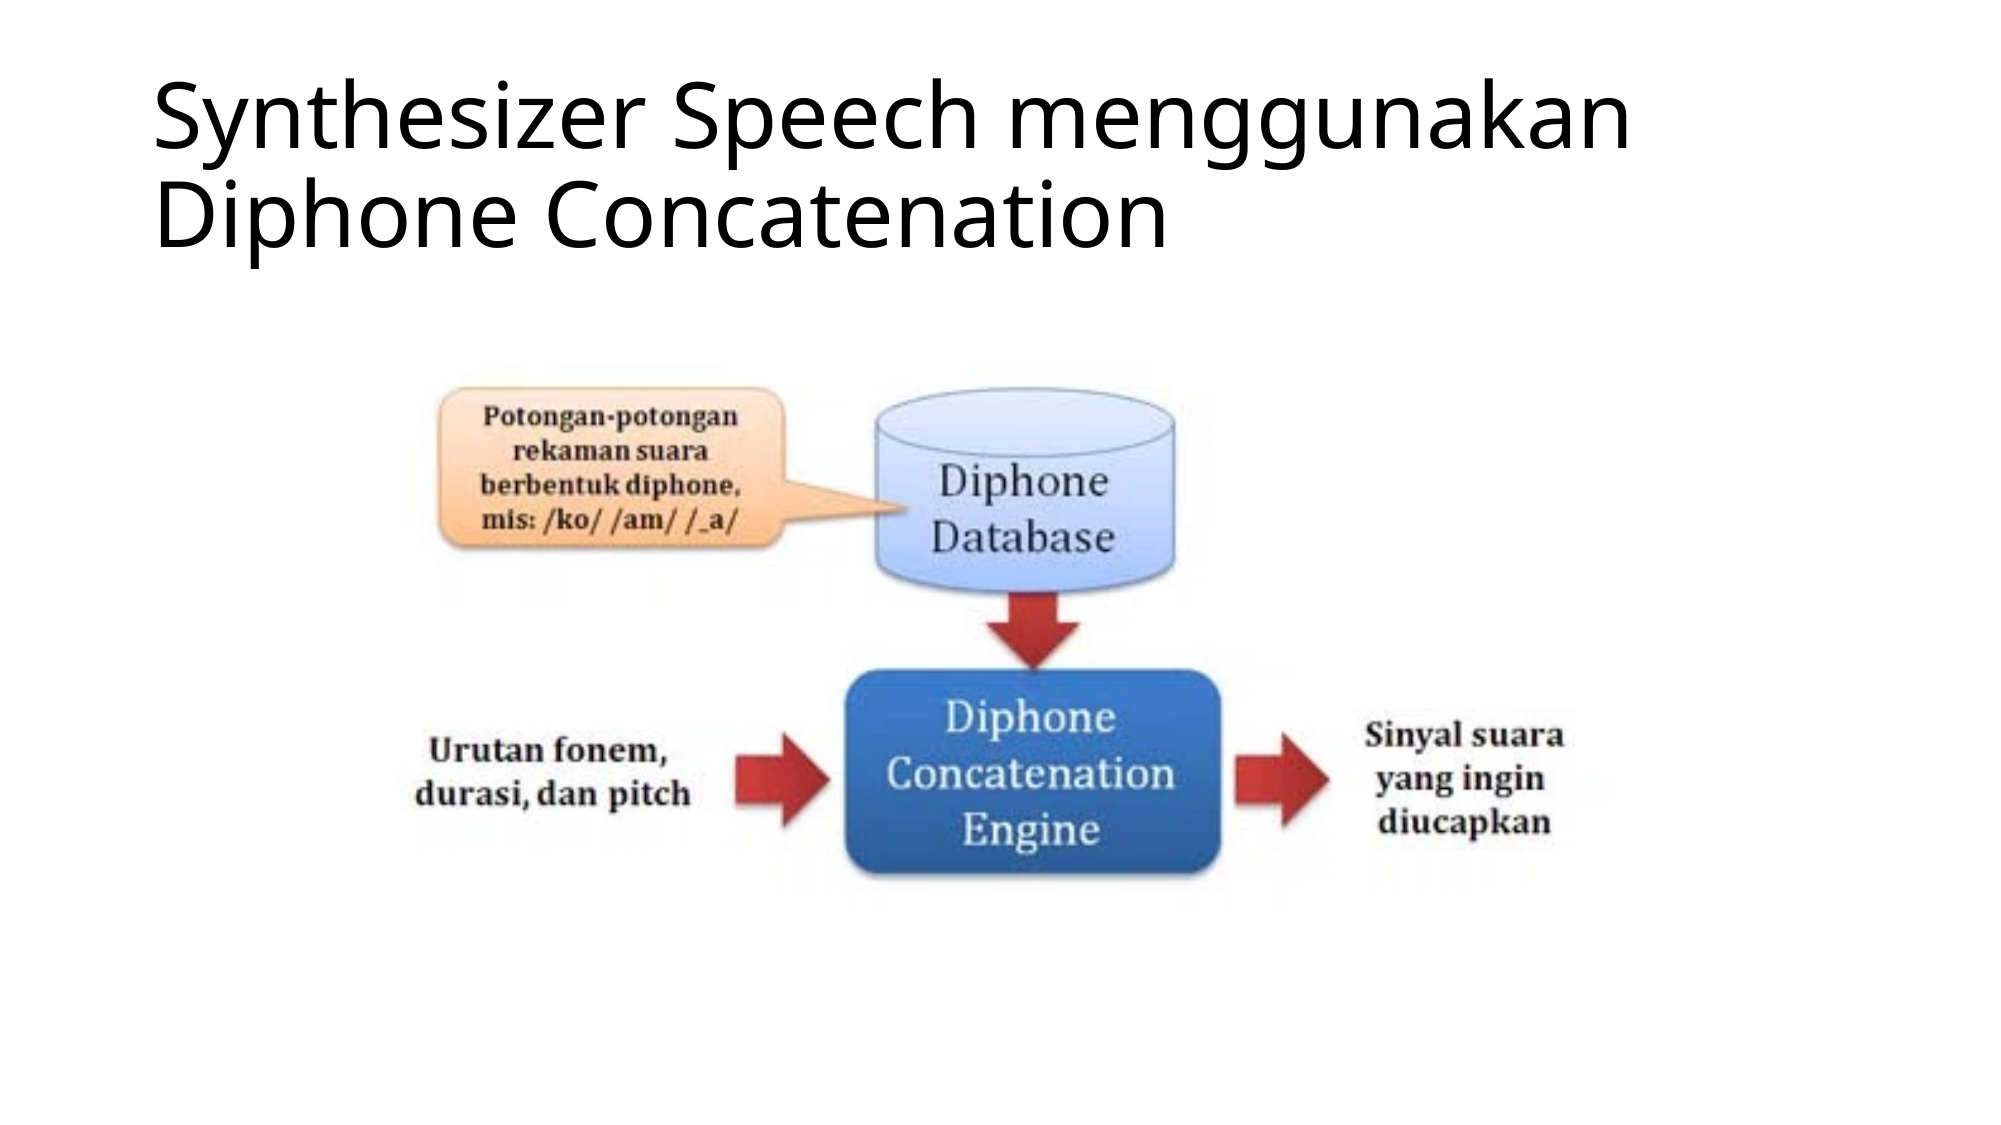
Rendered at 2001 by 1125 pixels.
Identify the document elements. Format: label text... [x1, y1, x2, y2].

picture [382, 360, 1611, 912]
title Synthesizer Speech menggunakan Diphone Concatenation [137, 59, 1863, 278]
